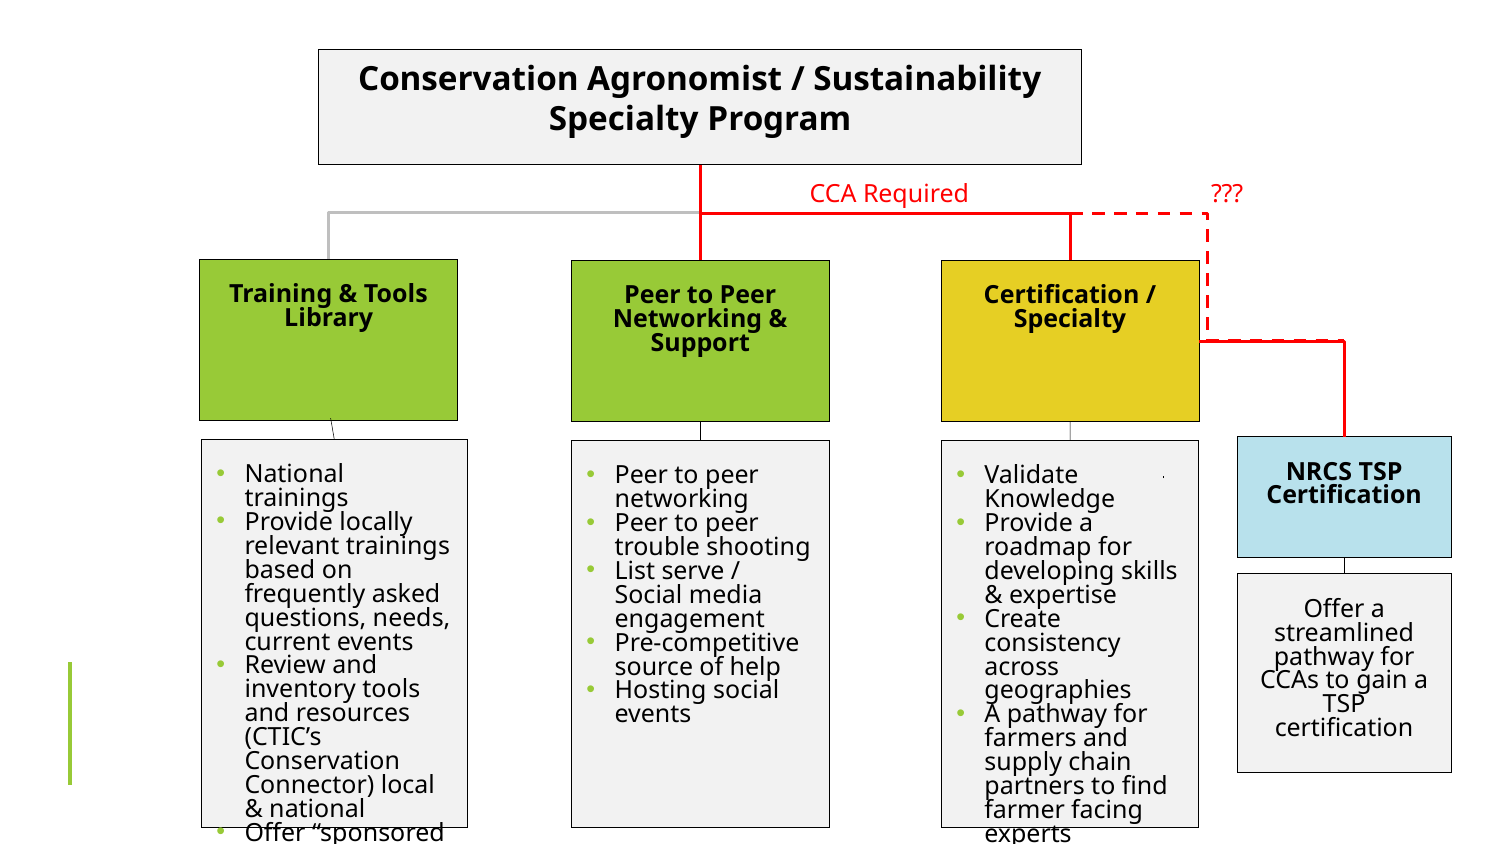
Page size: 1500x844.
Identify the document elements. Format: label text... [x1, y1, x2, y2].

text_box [467, 25, 562, 399]
list Peer to Peer Networking & Support [571, 260, 830, 422]
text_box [1069, 212, 1345, 341]
list Conservation Agronomist / Sustainability Specialty Program [318, 49, 460, 165]
list Validate Knowledge Provide a roadmap for developing skills & expertise Create consistency across geographies A pathway for farmers and supply chain partners to find farmer facing experts [941, 440, 1199, 828]
text_box CCA Required [794, 169, 984, 207]
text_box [330, 417, 335, 440]
text_box ??? [1196, 169, 1259, 207]
list Offer a streamlined pathway for CCAs to gain a TSP certification [1237, 573, 1452, 773]
list Peer to peer networking Peer to peer trouble shooting List serve / Social media engagement Pre-competitive source of help Hosting social events [571, 440, 830, 828]
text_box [1198, 347, 1345, 438]
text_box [700, 212, 1065, 261]
list NRCS TSP Certification [1237, 436, 1452, 558]
list Certification / Specialty [941, 269, 1191, 422]
list Conservation Agronomist / Sustainability Specialty Program [568, 49, 1082, 165]
list National trainings Provide locally relevant trainings based on frequently asked questions, needs, current events Review and inventory tools and resources (CTIC’s Conservation Connector) local & national Offer “sponsored training [201, 439, 468, 828]
list Training & Tools Library [199, 259, 458, 421]
